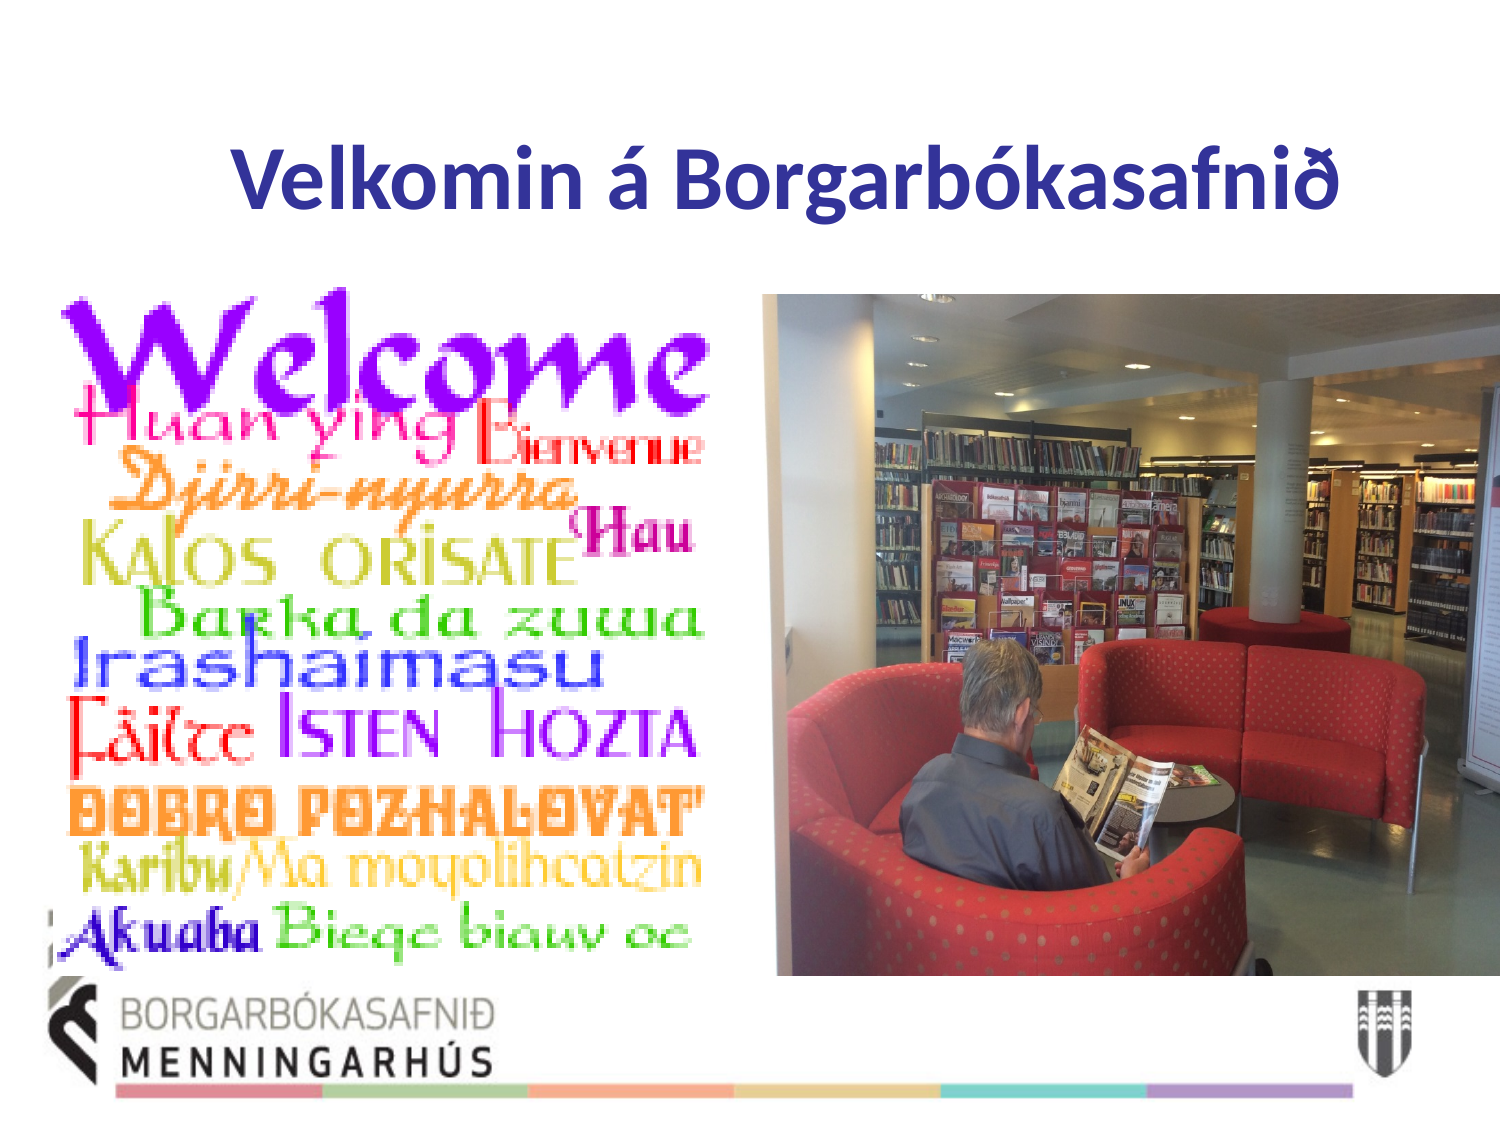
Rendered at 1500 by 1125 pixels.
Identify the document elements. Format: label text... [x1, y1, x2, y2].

picture [0, 0, 1500, 1125]
title Velkomin á Borgarbókasafnið [159, 66, 1435, 279]
